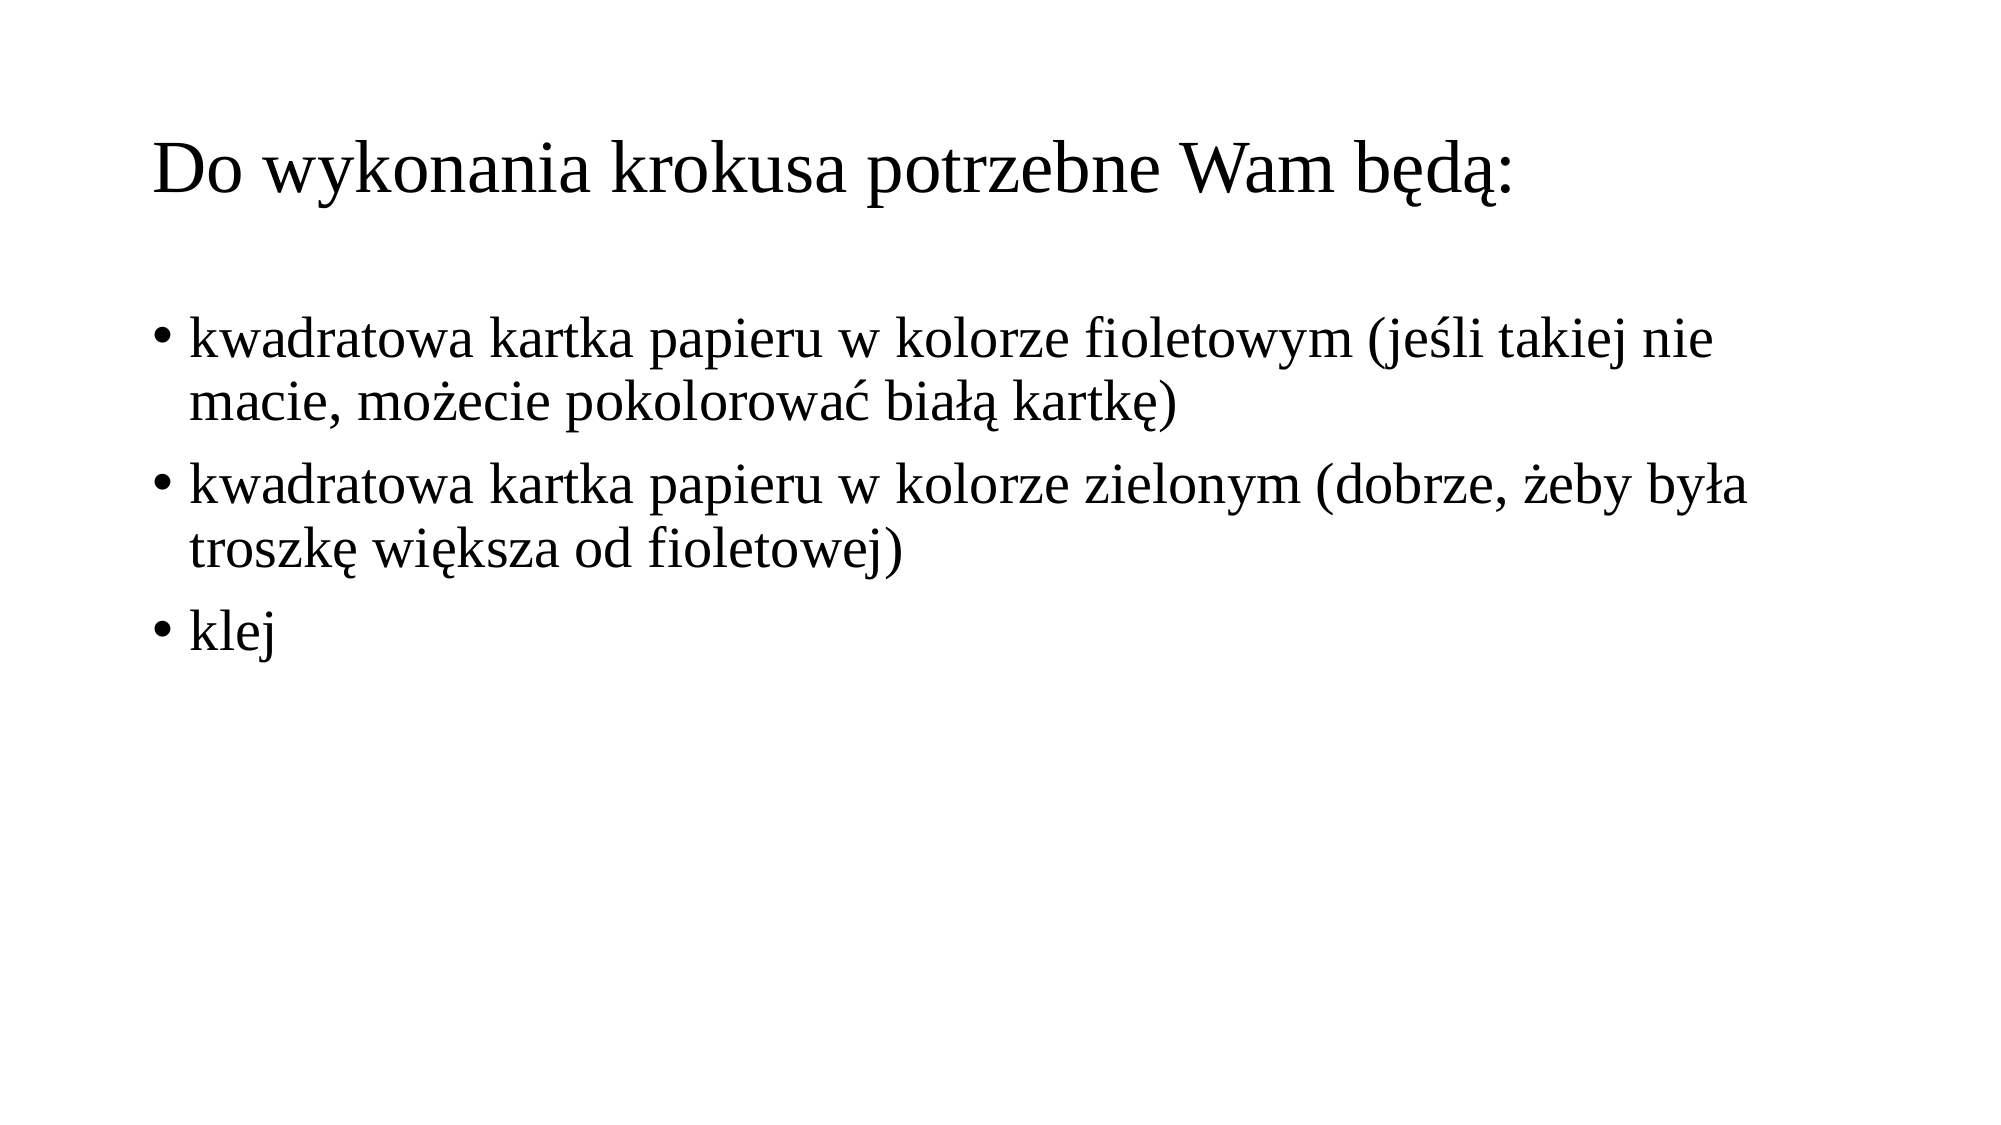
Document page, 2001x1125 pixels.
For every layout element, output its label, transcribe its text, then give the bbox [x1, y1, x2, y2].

title Do wykonania krokusa potrzebne Wam będą: [137, 59, 1863, 278]
list kwadratowa kartka papieru w kolorze fioletowym (jeśli takiej nie macie, możecie pokolorować białą kartkę) kwadratowa kartka papieru w kolorze zielonym (dobrze, żeby była troszkę większa od fioletowej) klej [137, 299, 1863, 1014]
